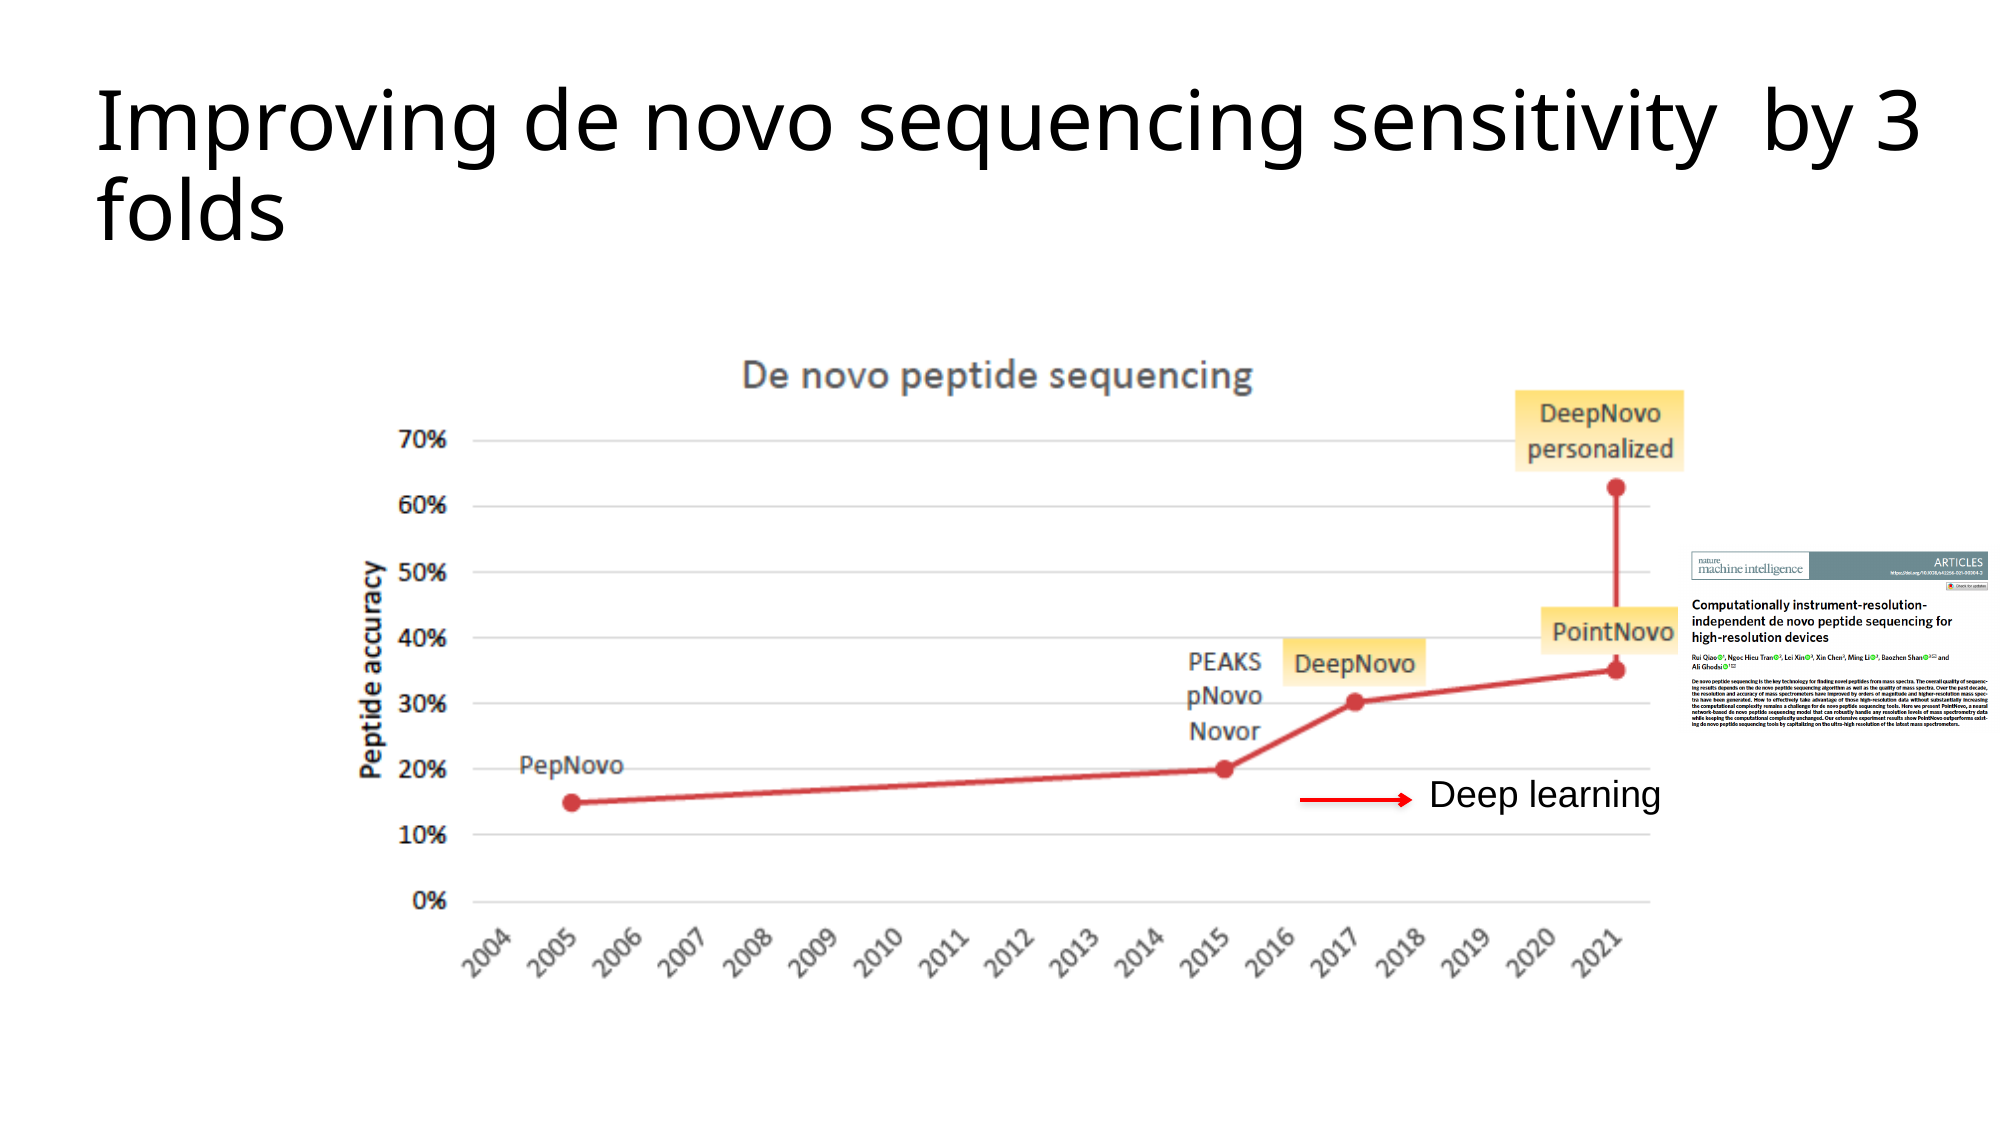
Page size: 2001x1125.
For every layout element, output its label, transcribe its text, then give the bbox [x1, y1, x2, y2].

title Improving de novo sequencing sensitivity by 3 folds [81, 59, 1948, 278]
picture [249, 337, 2000, 997]
